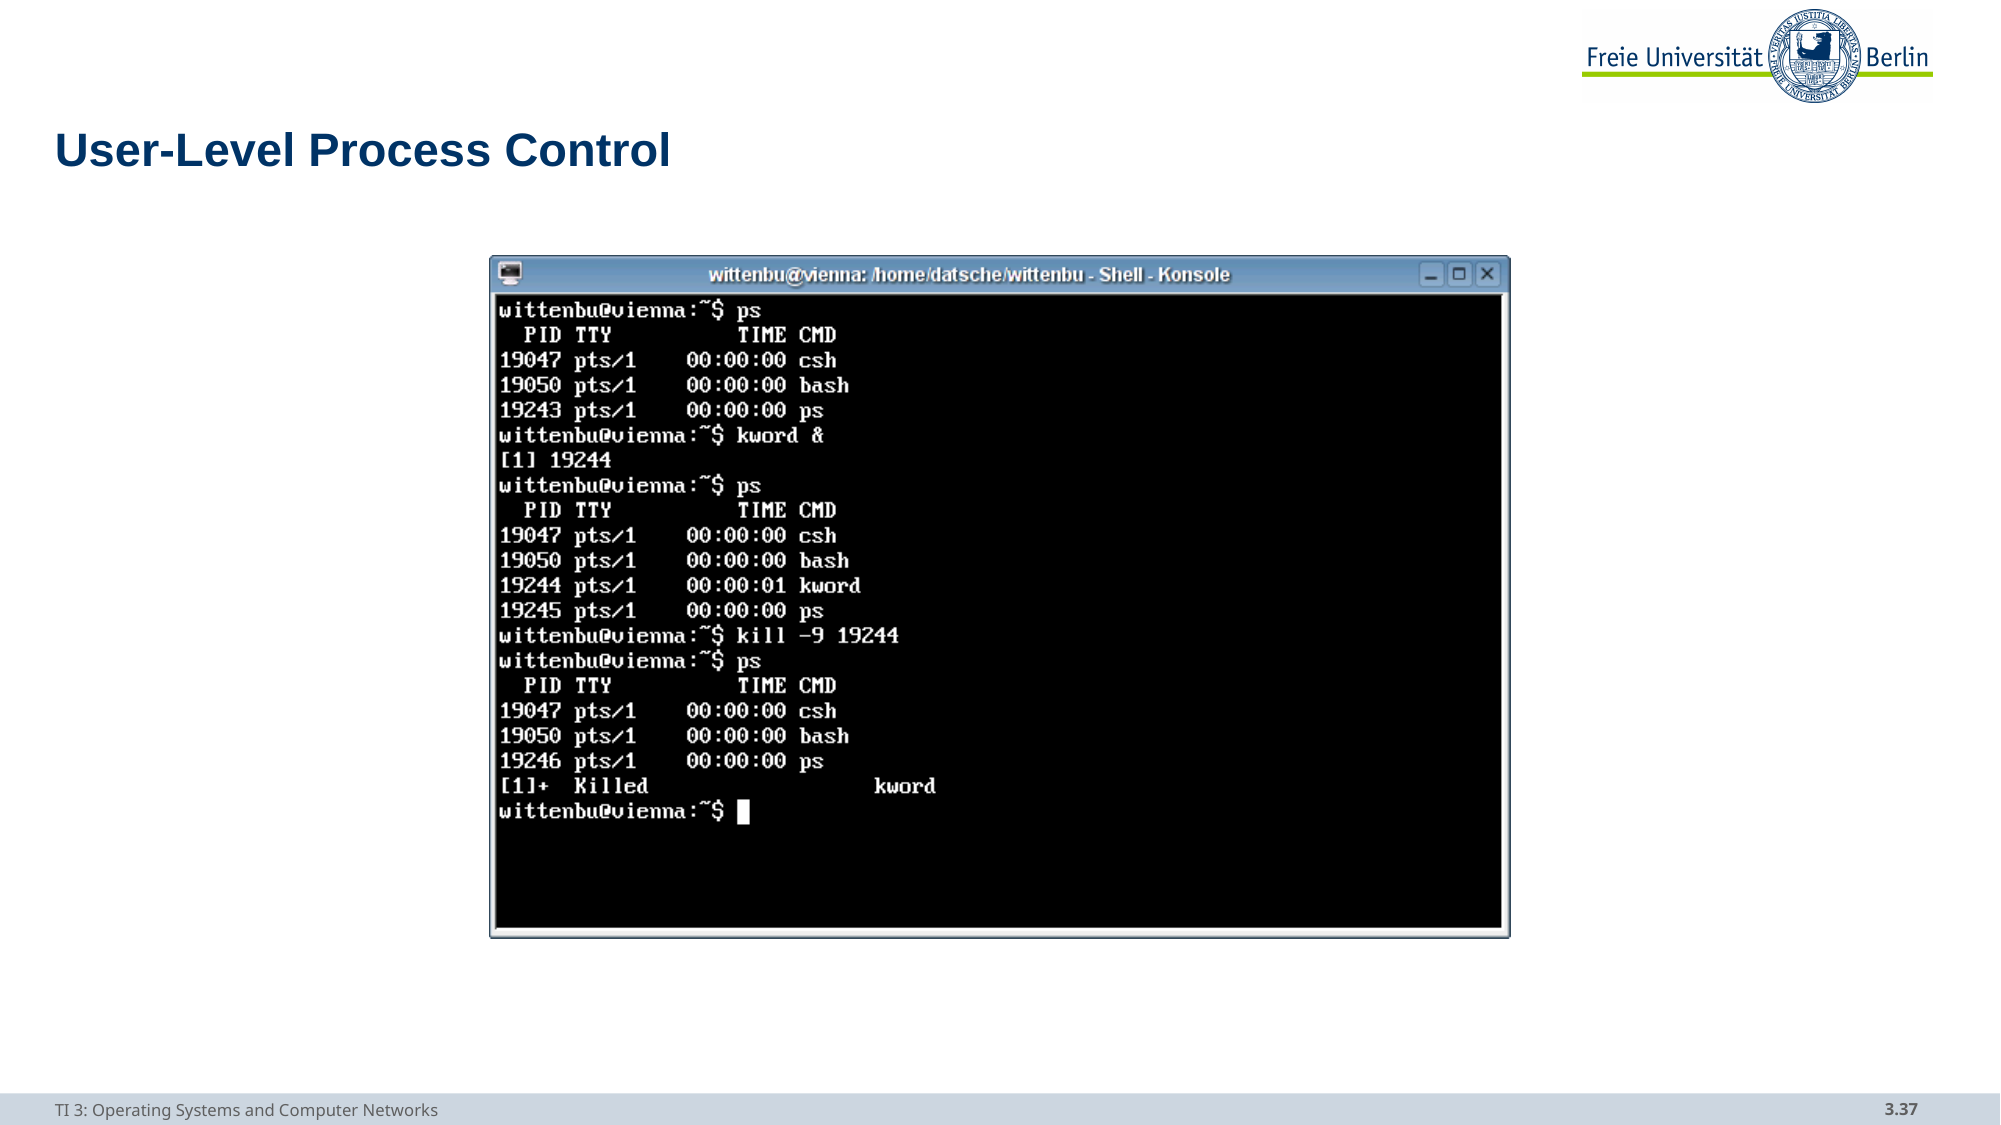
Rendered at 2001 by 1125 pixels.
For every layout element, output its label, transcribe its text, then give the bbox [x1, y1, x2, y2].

picture [488, 255, 1512, 939]
title User-Level Process Control [54, 117, 1946, 188]
footer TI 3: Operating Systems and Computer Networks [54, 1091, 1363, 1125]
picture [1582, 9, 1933, 103]
